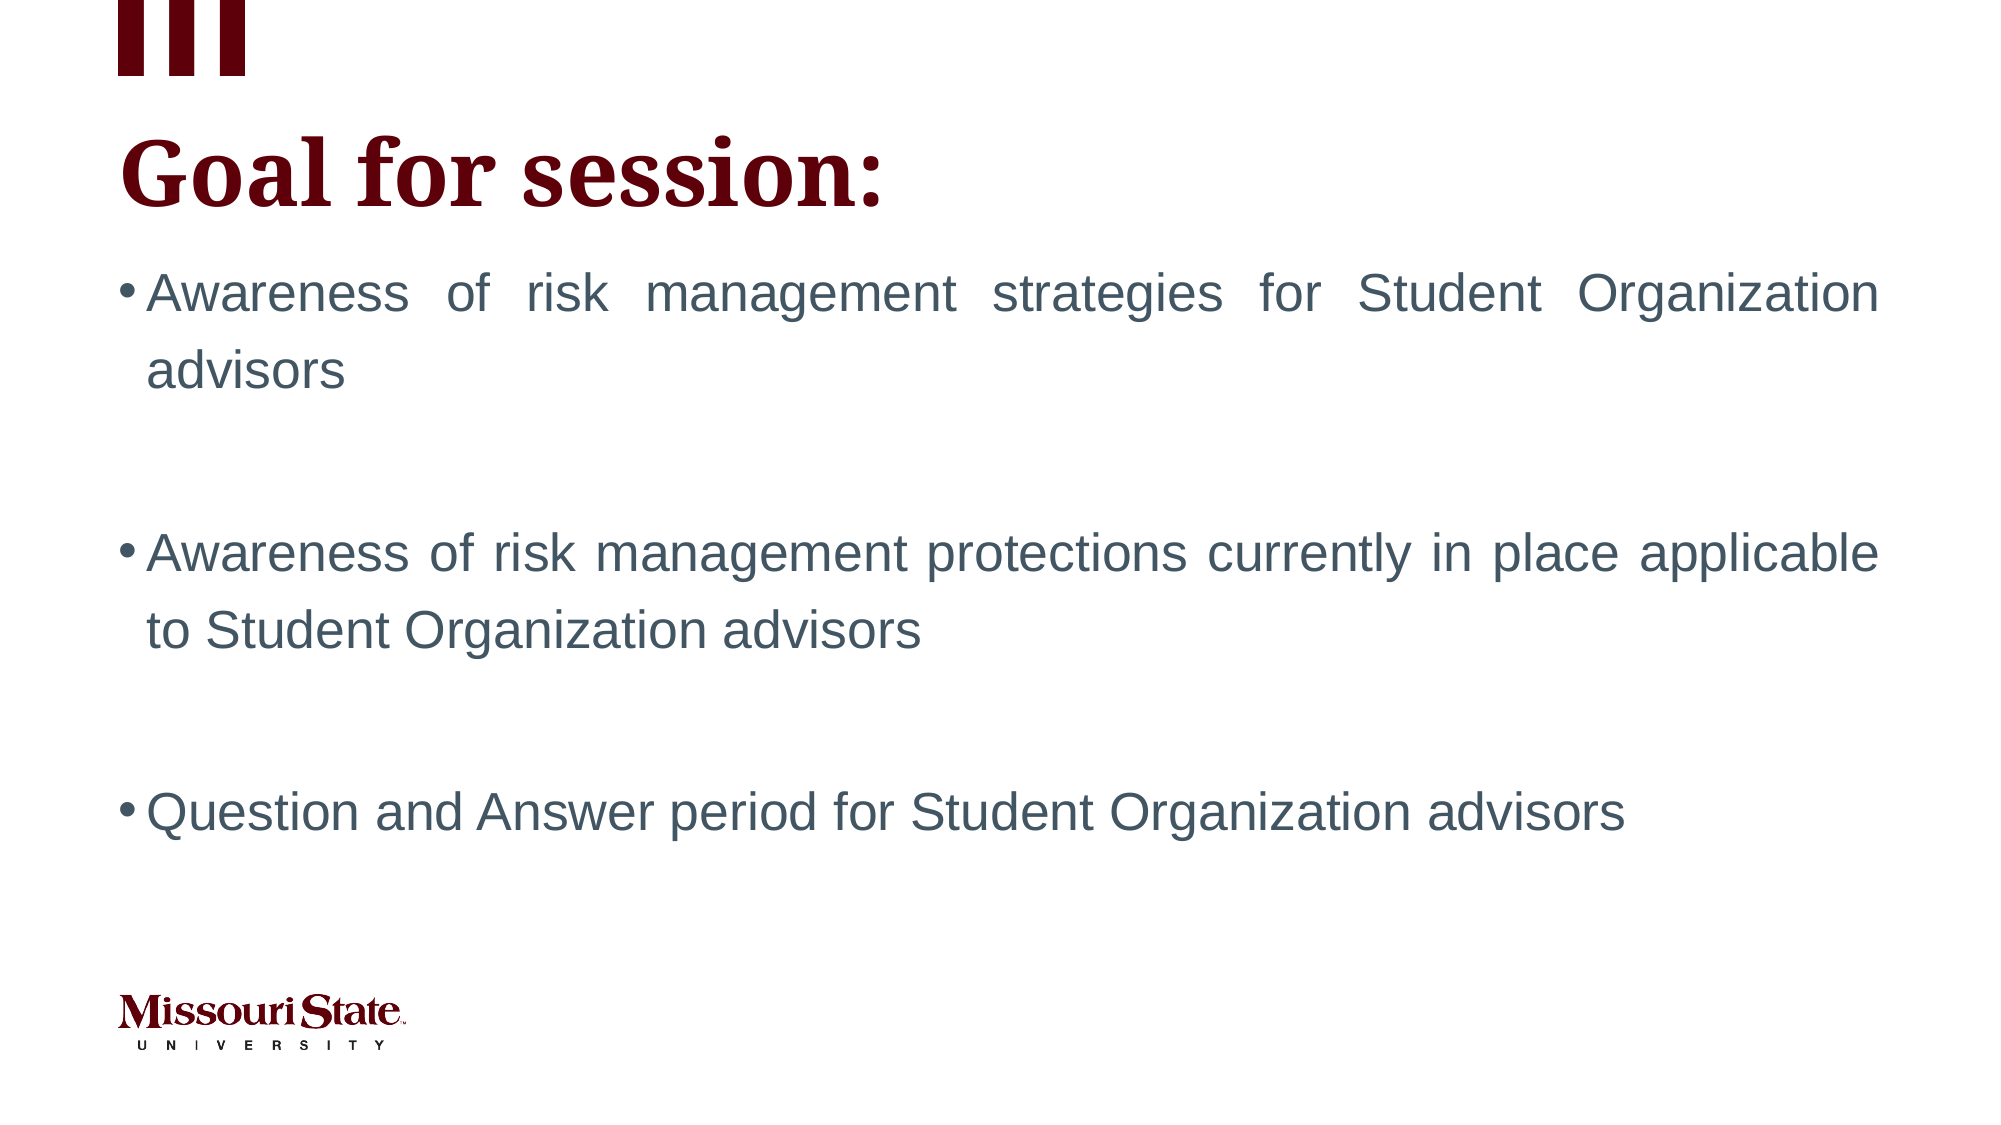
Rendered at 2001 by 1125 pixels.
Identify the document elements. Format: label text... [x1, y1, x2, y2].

picture [118, 0, 245, 76]
picture [118, 994, 406, 1050]
list Awareness of risk management strategies for Student Organization advisors Awareness of risk management protections currently in place applicable to Student Organization advisors Question and Answer period for Student Organization advisors [118, 244, 1882, 845]
title Goal for session: [118, 112, 1882, 225]
